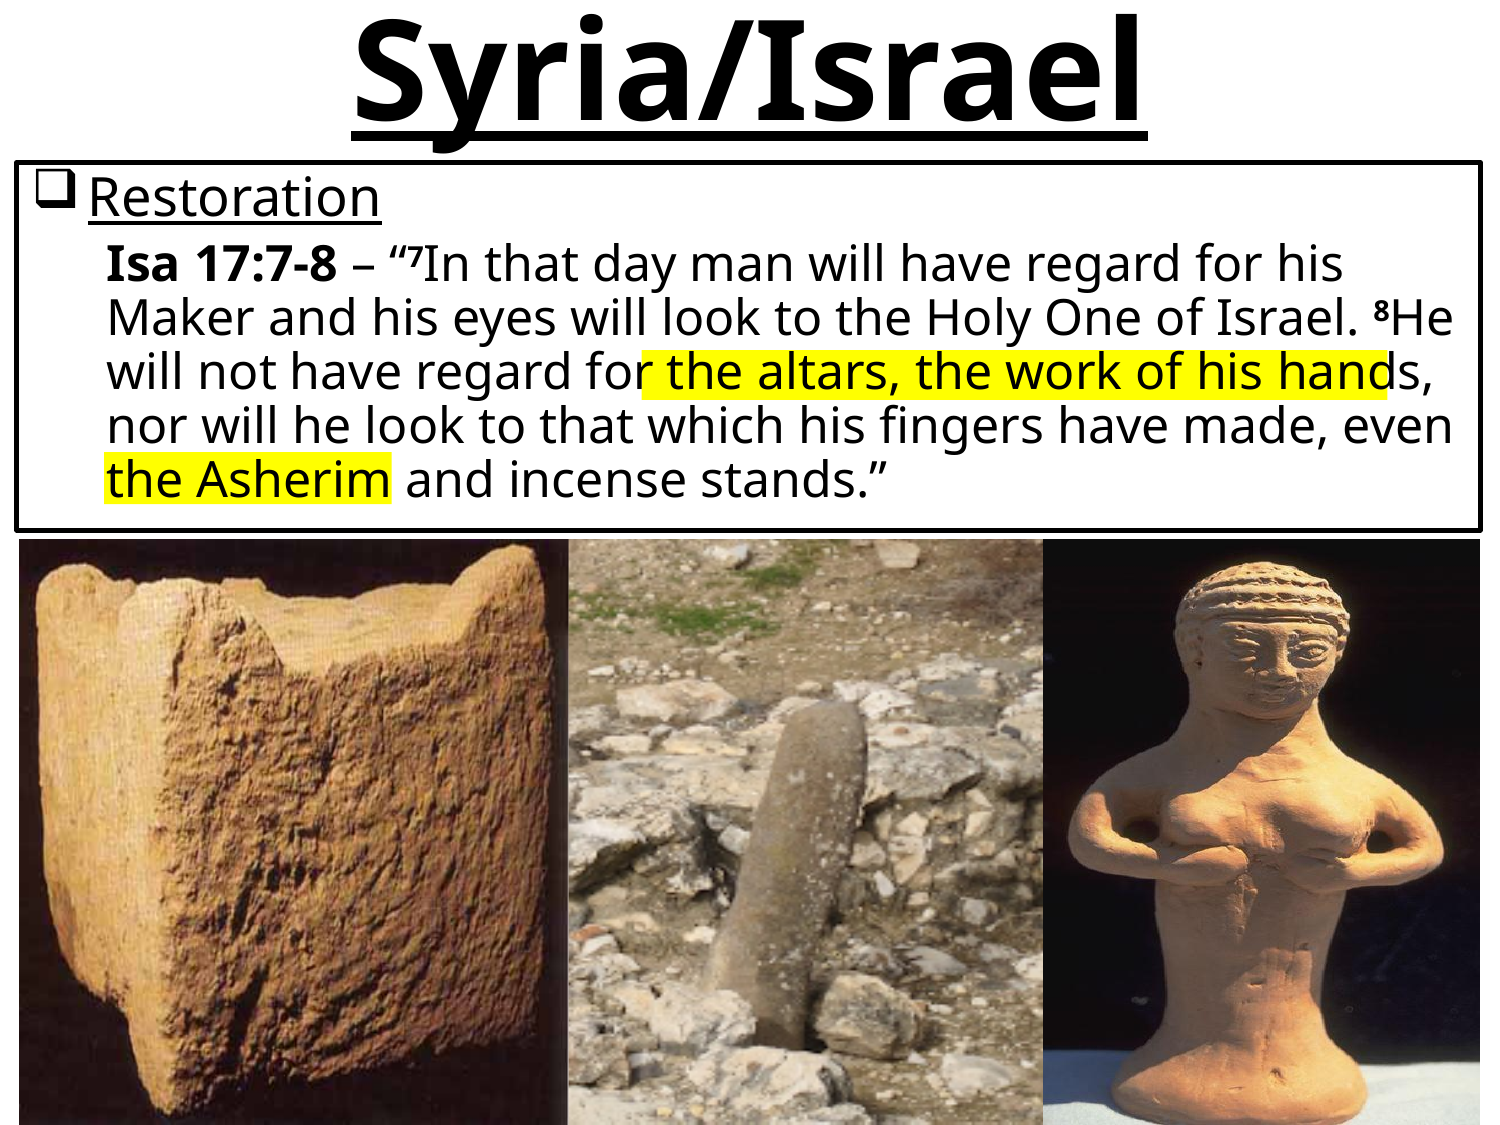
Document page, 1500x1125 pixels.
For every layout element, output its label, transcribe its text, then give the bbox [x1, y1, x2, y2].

text_box Syria/Israel [0, 0, 1500, 158]
picture [19, 539, 1480, 1125]
text_box Restoration Isa 17:7-8 – “7In that day man will have regard for his Maker and his eyes will look to the Holy One of Israel. 8He will not have regard for the altars, the work of his hands, nor will he look to that which his fingers have made, even the Asherim and incense stands.” [16, 162, 1481, 531]
